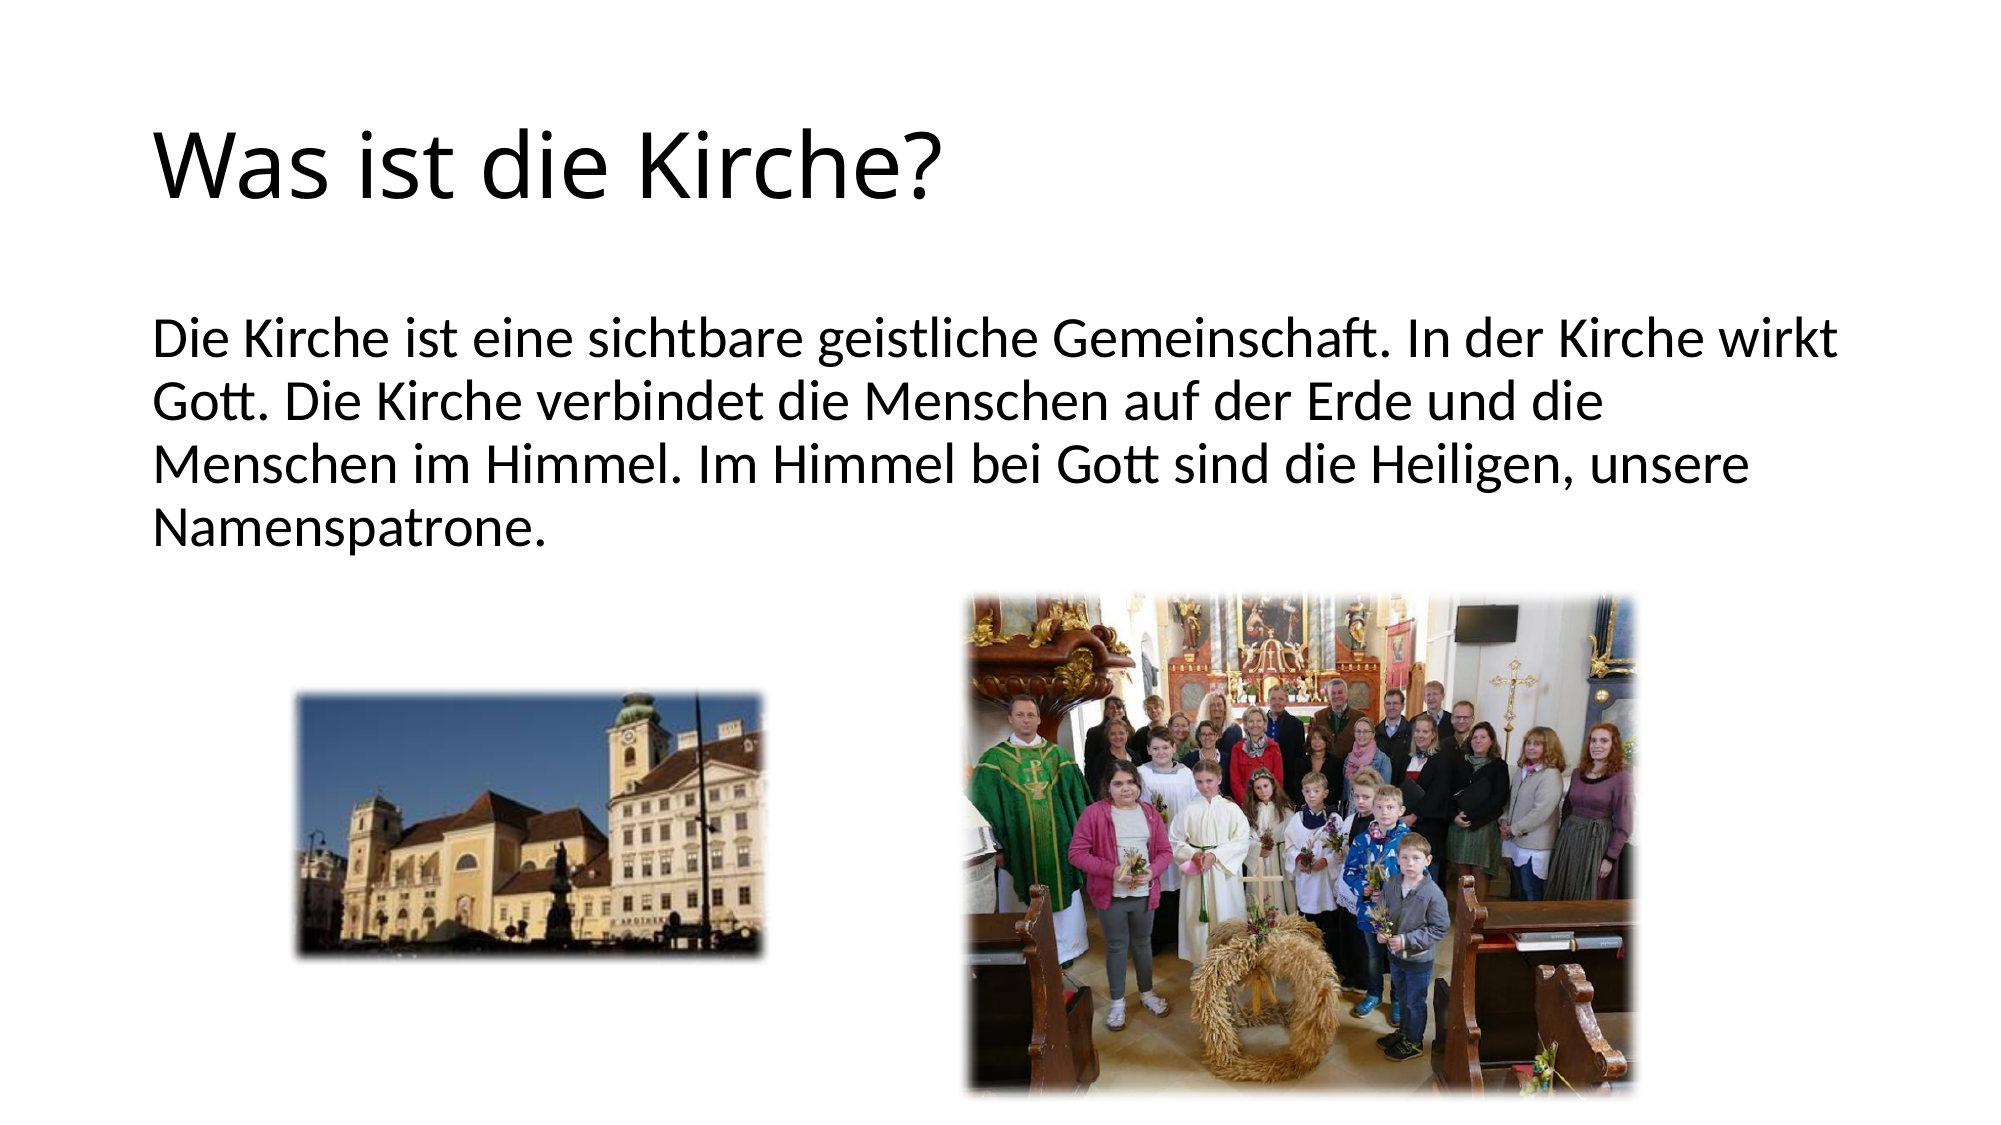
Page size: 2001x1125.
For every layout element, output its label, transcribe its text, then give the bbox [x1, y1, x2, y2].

picture [957, 588, 1644, 1103]
title Was ist die Kirche? [137, 59, 1863, 278]
picture [287, 684, 772, 967]
list Die Kirche ist eine sichtbare geistliche Gemeinschaft. In der Kirche wirkt Gott. Die Kirche verbindet die Menschen auf der Erde und die Menschen im Himmel. Im Himmel bei Gott sind die Heiligen, unsere Namenspatrone. [137, 299, 1863, 1014]
